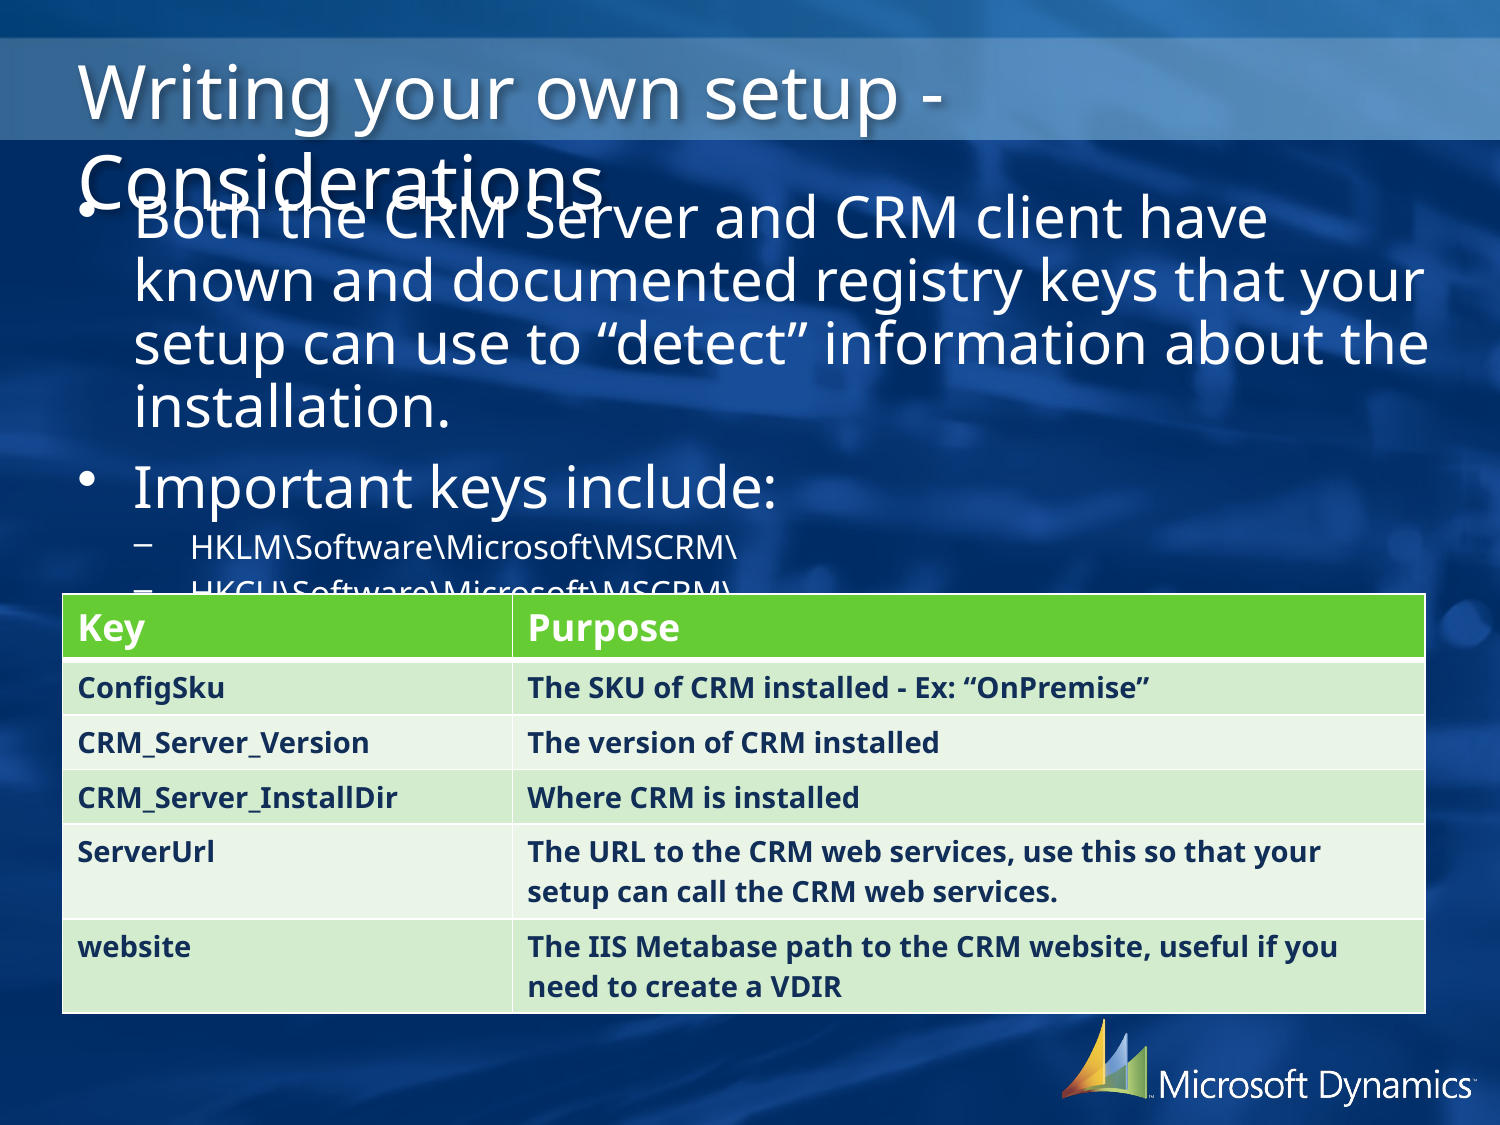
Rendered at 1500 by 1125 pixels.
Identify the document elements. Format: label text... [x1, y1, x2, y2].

table_header Purpose [513, 595, 1424, 657]
list Both the CRM Server and CRM client have known and documented registry keys that your setup can use to “detect” information about the installation. Important keys include: HKLM\Software\Microsoft\MSCRM\ HKCU\Software\Microsoft\MSCRM\ [62, 181, 1456, 1019]
title Writing your own setup - Considerations [62, 37, 1454, 136]
table_cell CRM_Server_InstallDir [63, 770, 512, 823]
picture [0, 0, 1500, 1125]
table_cell ConfigSku [63, 663, 512, 714]
table_cell ServerUrl [63, 825, 512, 918]
table_header Key [63, 595, 512, 657]
table_cell The version of CRM installed [513, 716, 1424, 769]
table_cell The IIS Metabase path to the CRM website, useful if you need to create a VDIR [513, 920, 1424, 1012]
table_cell website [63, 920, 512, 1012]
table_cell Where CRM is installed [513, 770, 1424, 823]
table_cell The SKU of CRM installed - Ex: “OnPremise” [513, 663, 1424, 714]
table_cell The URL to the CRM web services, use this so that your setup can call the CRM web services. [513, 825, 1424, 918]
table_cell CRM_Server_Version [63, 716, 512, 769]
